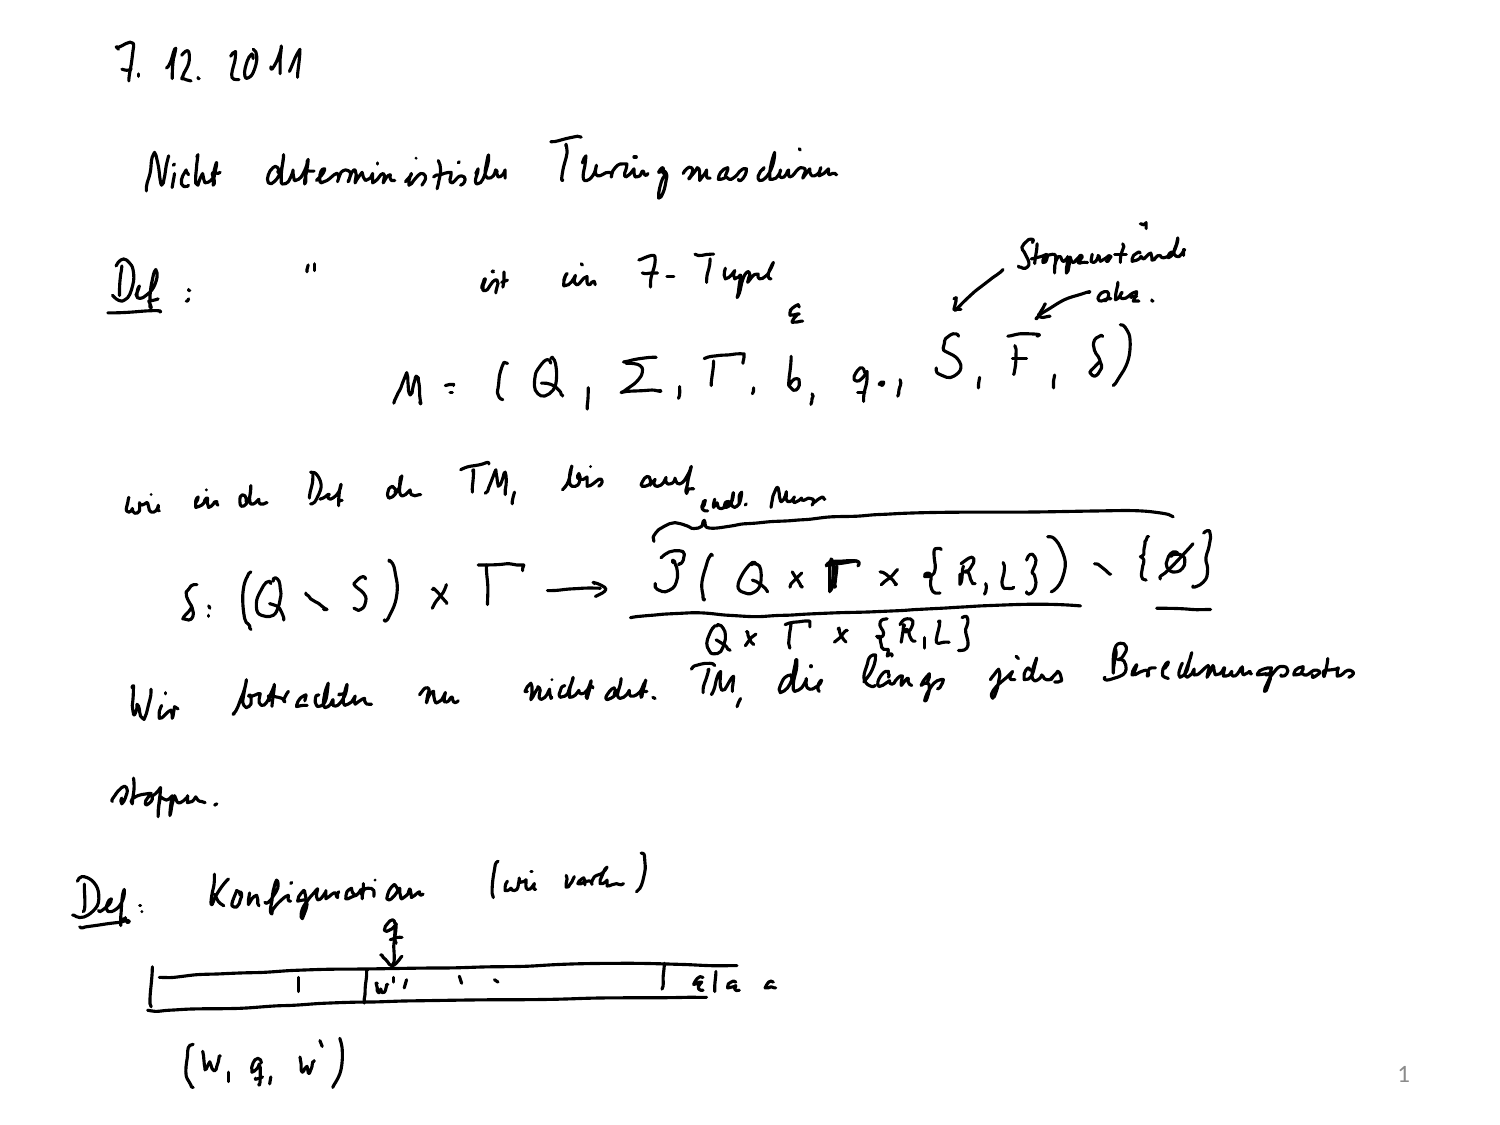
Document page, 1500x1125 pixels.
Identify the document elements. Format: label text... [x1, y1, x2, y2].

slide_number 1 [1074, 1042, 1425, 1103]
